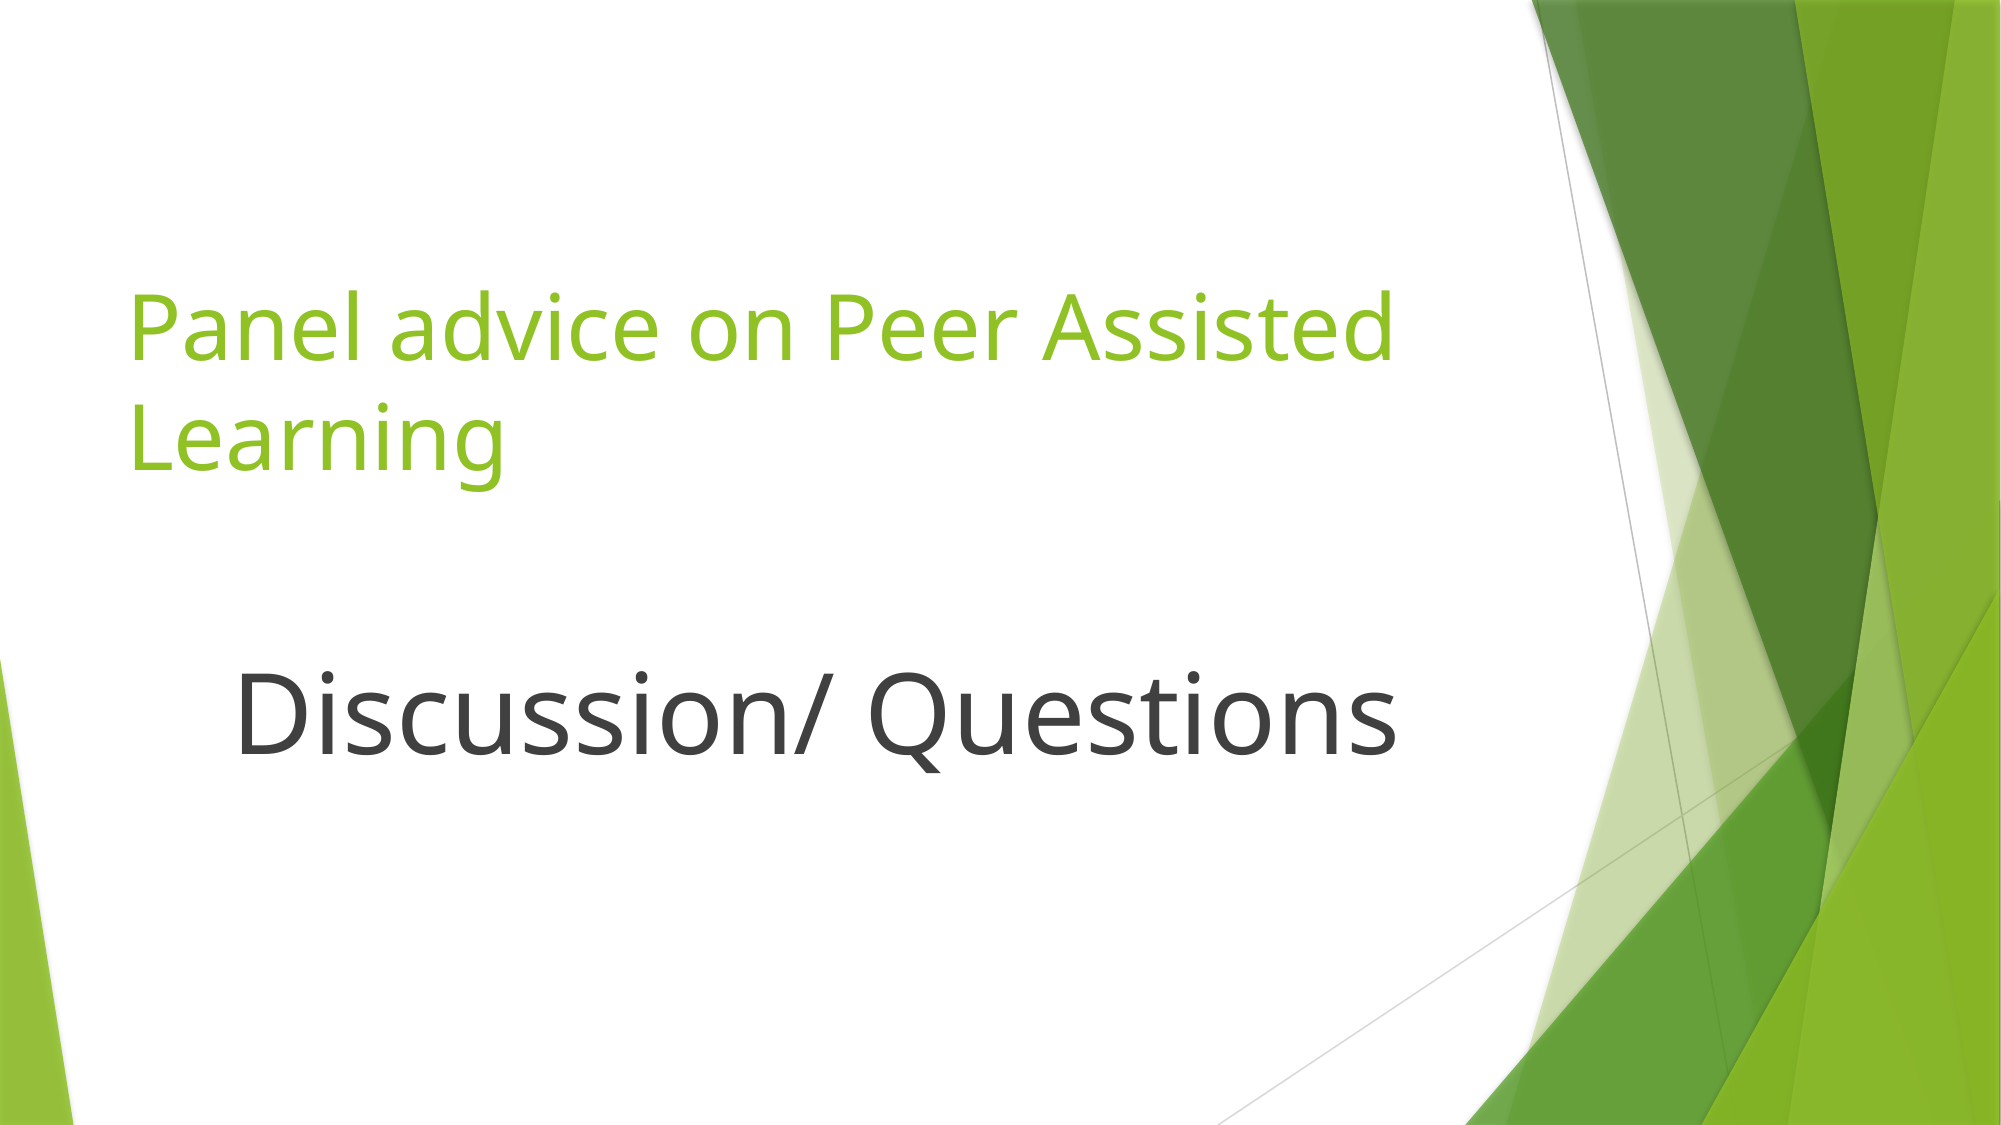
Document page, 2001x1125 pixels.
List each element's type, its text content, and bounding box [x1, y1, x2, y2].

title Panel advice on Peer Assisted Learning [111, 99, 1522, 580]
list Discussion/ Questions [111, 580, 1522, 839]
